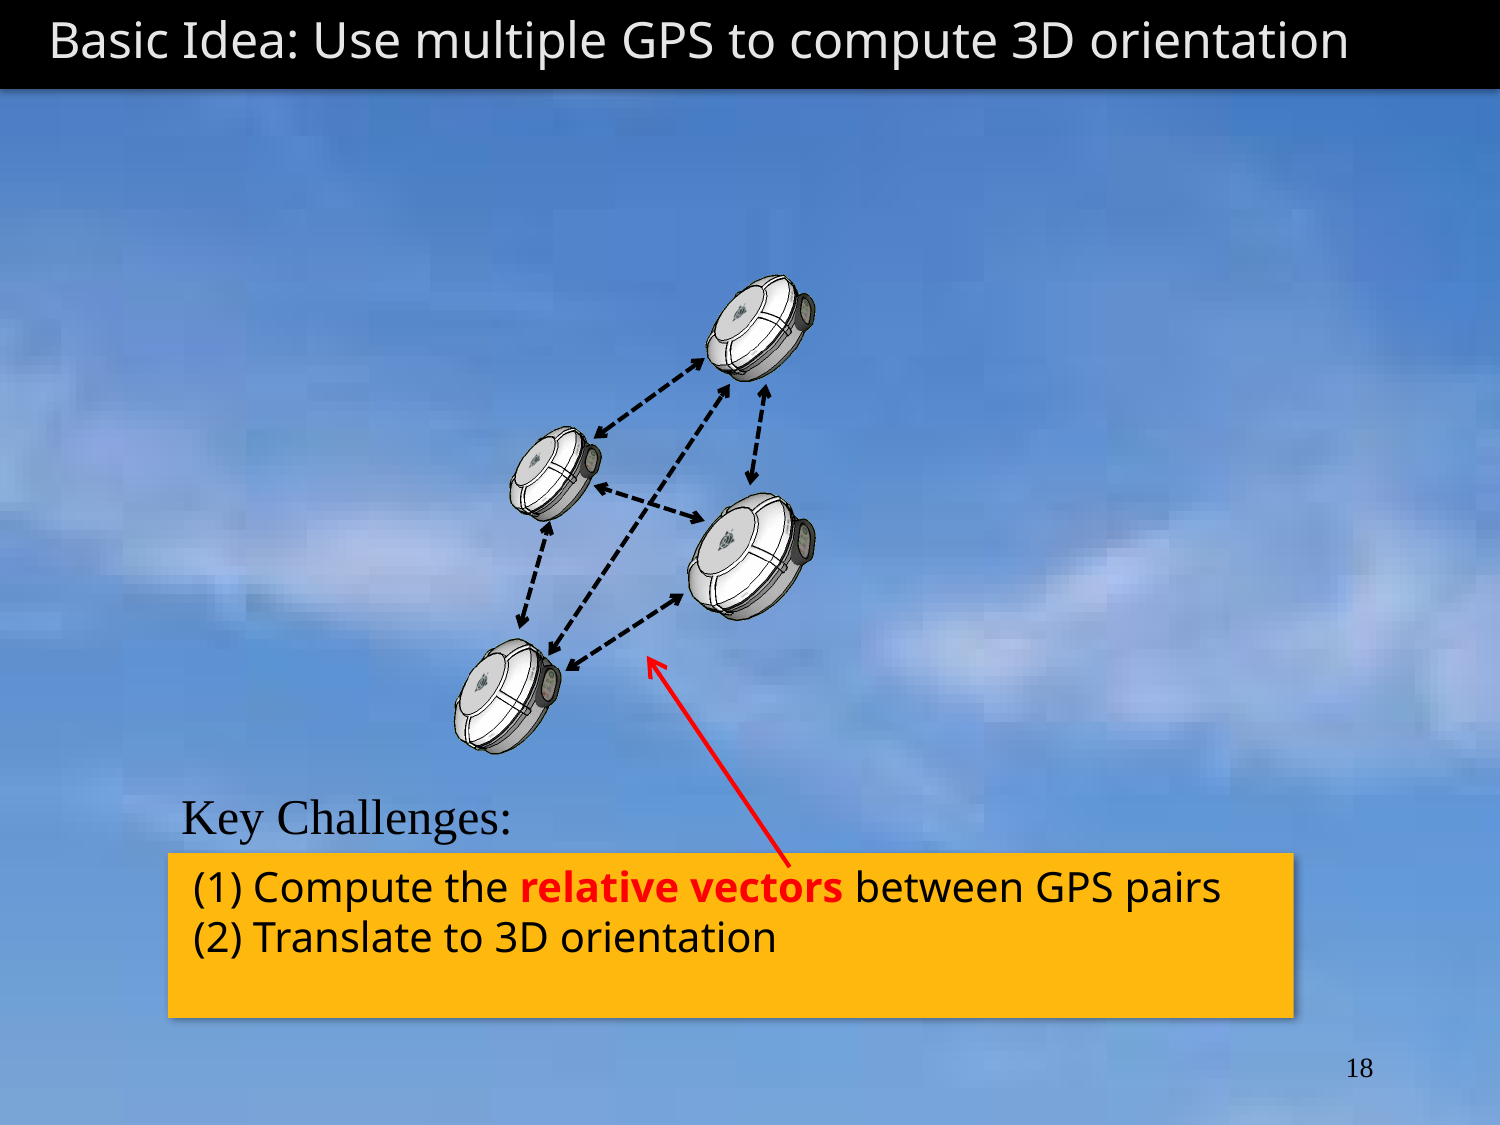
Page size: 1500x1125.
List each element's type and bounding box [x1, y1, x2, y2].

text_box [612, 689, 825, 834]
picture [0, 90, 1500, 1125]
text_box [519, 357, 767, 672]
text_box [0, 0, 1500, 90]
